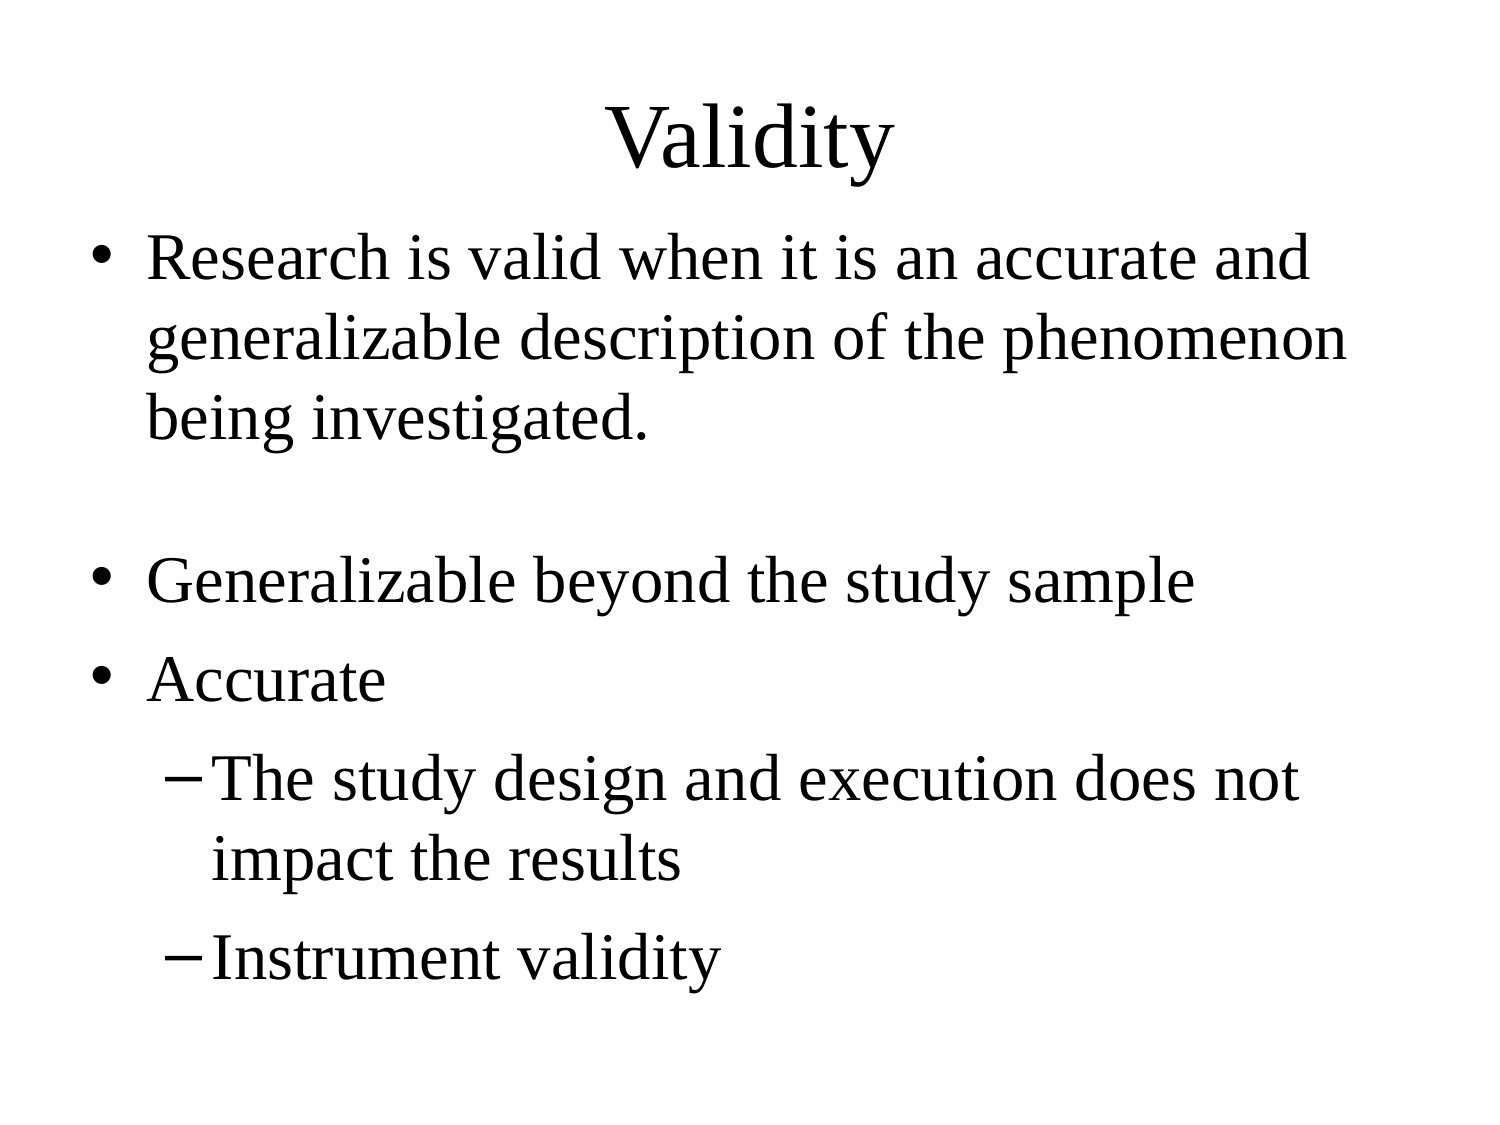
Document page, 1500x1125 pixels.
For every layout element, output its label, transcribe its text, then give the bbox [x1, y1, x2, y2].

title Validity [75, 37, 1425, 226]
list Research is valid when it is an accurate and generalizable description of the phenomenon being investigated. Generalizable beyond the study sample Accurate The study design and execution does not impact the results Instrument validity [75, 205, 1402, 1057]
